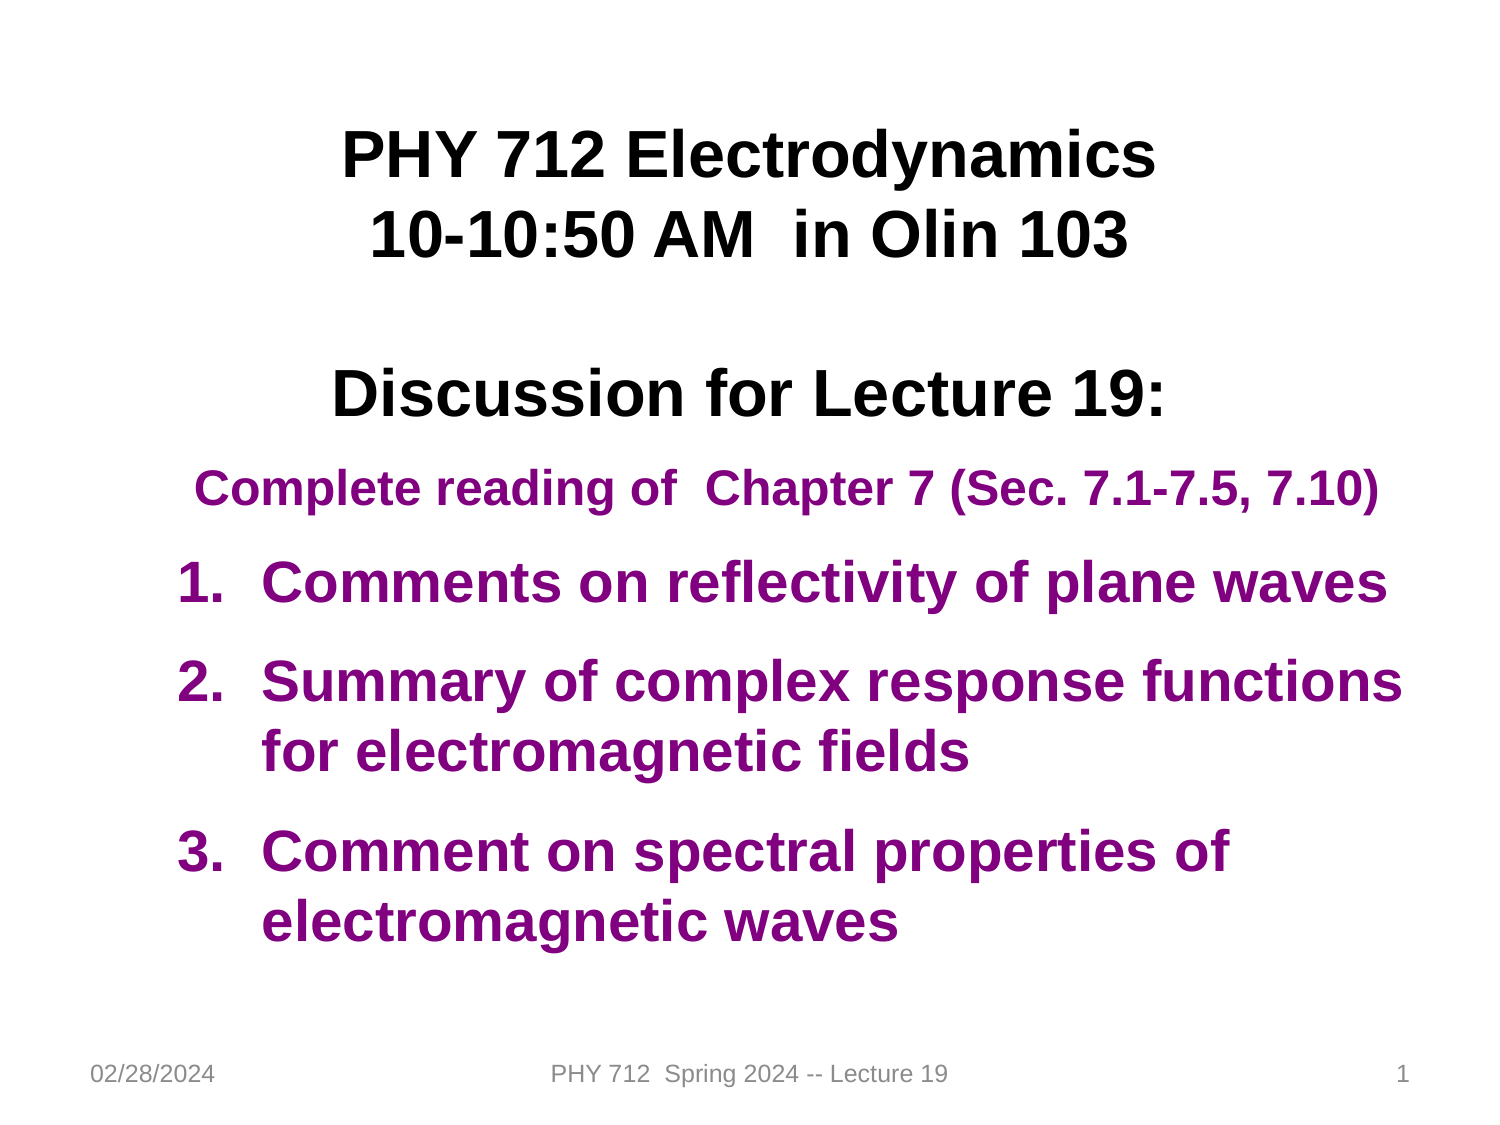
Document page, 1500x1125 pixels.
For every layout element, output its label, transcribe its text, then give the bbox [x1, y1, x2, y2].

footer PHY 712 Spring 2024 -- Lecture 19 [512, 1042, 988, 1103]
text_box PHY 712 Electrodynamics 10-10:50 AM in Olin 103 Discussion for Lecture 19: Complete reading of Chapter 7 (Sec. 7.1-7.5, 7.10) Comments on reflectivity of plane waves Summary of complex response functions for electromagnetic fields Comment on spectral properties of electromagnetic waves [12, 102, 1488, 960]
slide_number 1 [1074, 1042, 1425, 1103]
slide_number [75, 1042, 425, 1103]
